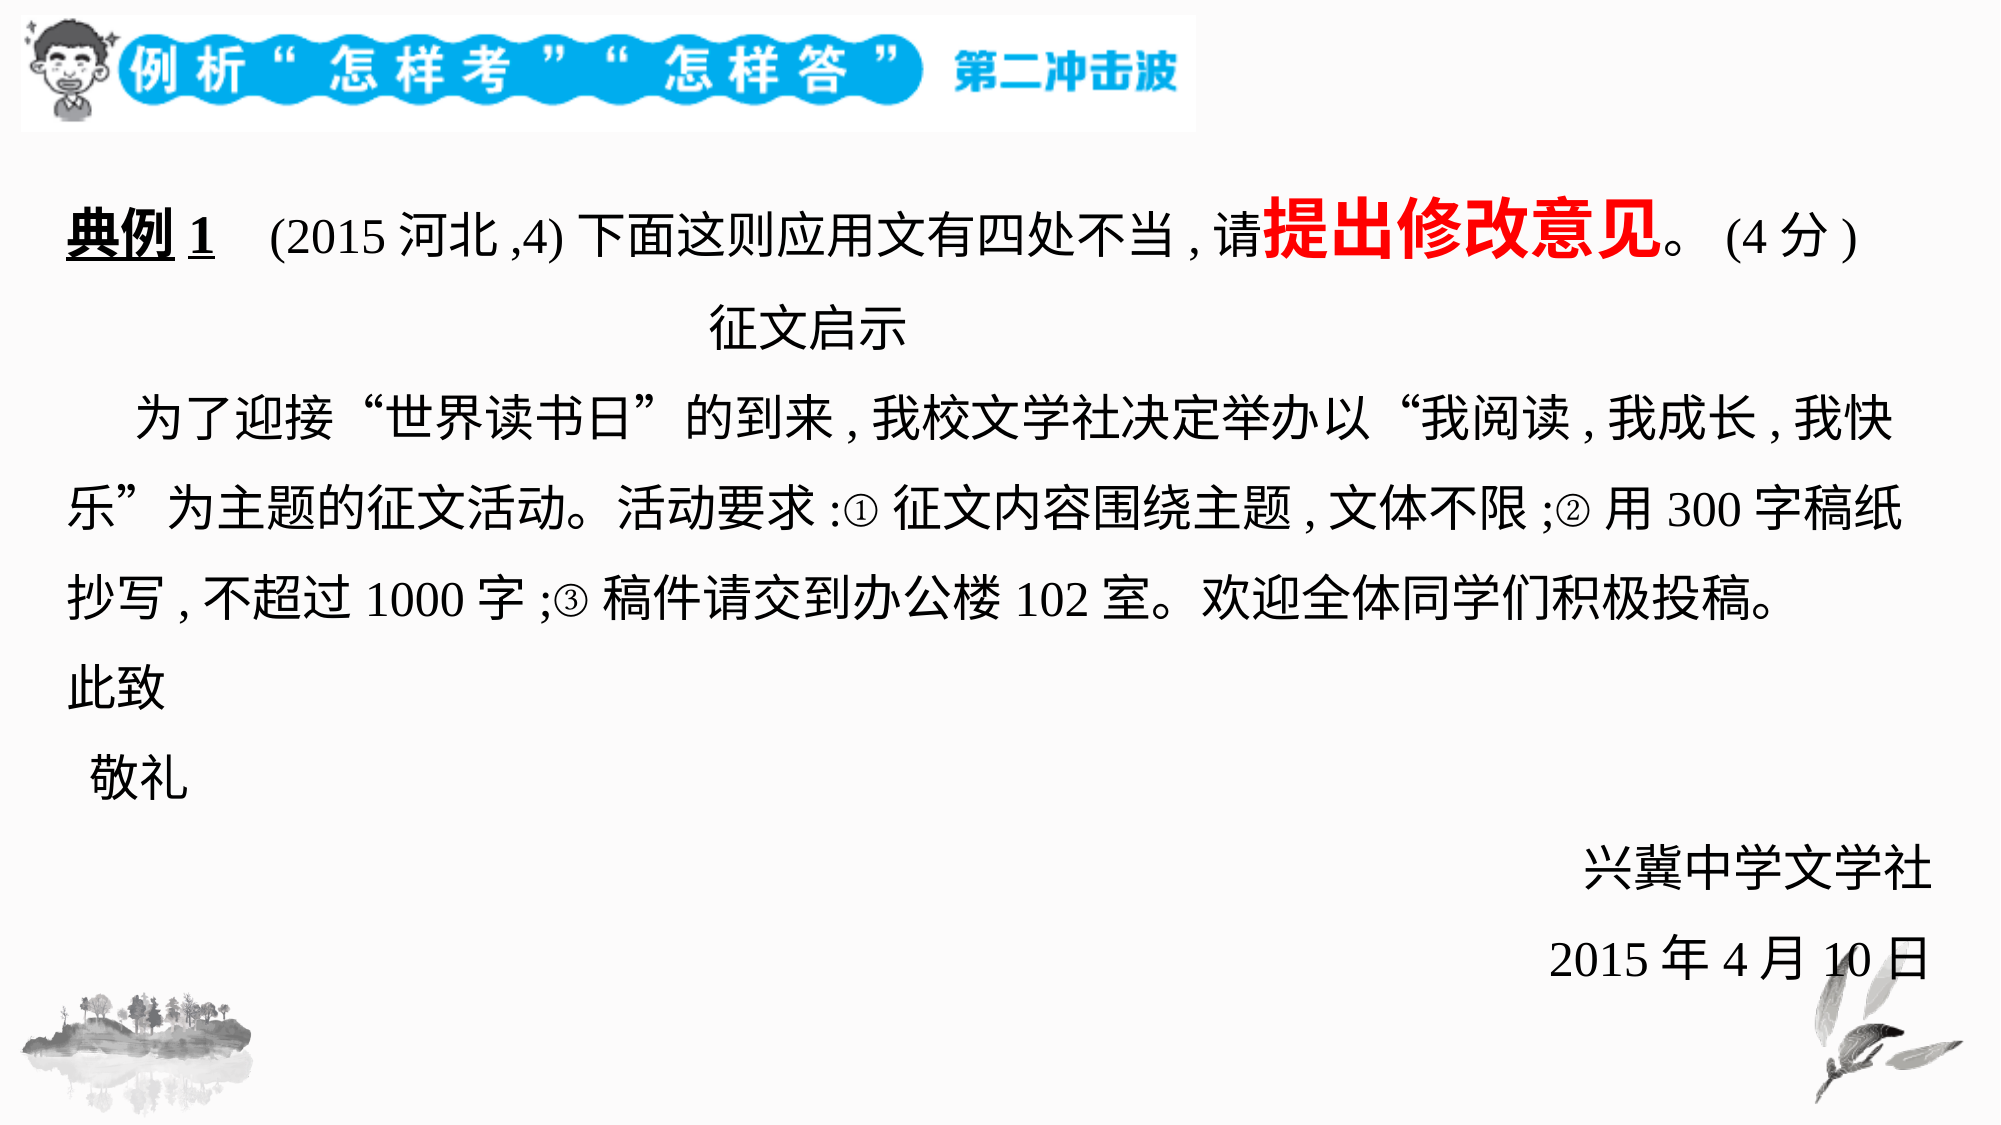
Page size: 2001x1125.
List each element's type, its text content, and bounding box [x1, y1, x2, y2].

picture [20, 15, 1196, 133]
text_box 典例1 (2015河北,4)下面这则应用文有四处不当,请提出修改意见。(4分) 征文启示 为了迎接“世界读书日”的到来,我校文学社决定举办以“我阅读,我成长,我快乐”为主题的征文活动。活动要求:①征文内容围绕主题,文体不限;②用300字稿纸抄写,不超过1000字;③稿件请交到办公楼102室。欢迎全体同学们积极投稿。 此致 敬礼 兴冀中学文学社 2015年4月10日 [66, 146, 1934, 987]
picture [0, 962, 266, 1125]
picture [1734, 927, 2000, 1125]
